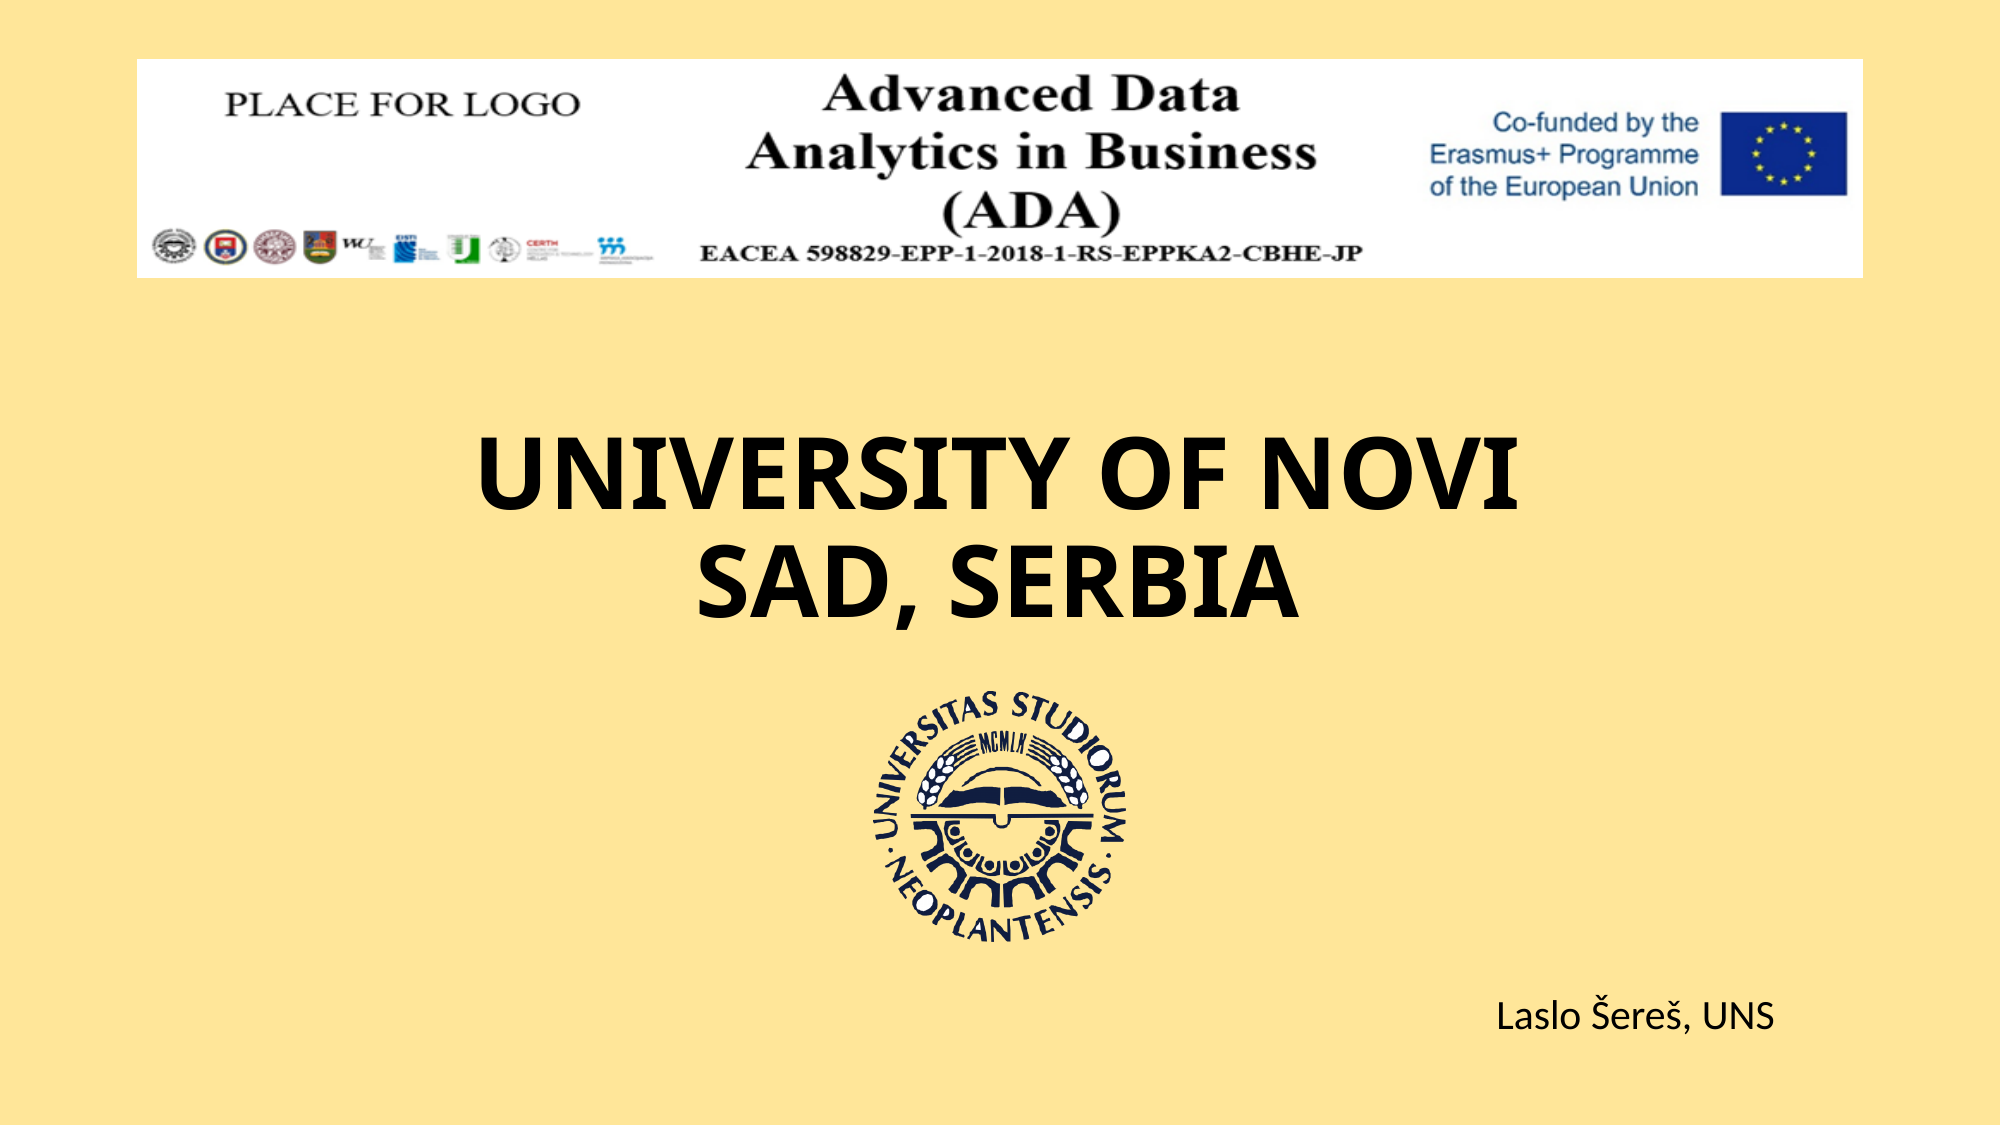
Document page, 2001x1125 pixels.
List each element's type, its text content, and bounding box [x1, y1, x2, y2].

title UNIVERSITY OF NOVI SAD, SERBIA [360, 373, 1636, 647]
subtitle Laslo Šereš, UNS [739, 986, 1790, 1086]
picture [873, 691, 1126, 942]
picture [137, 59, 1863, 278]
